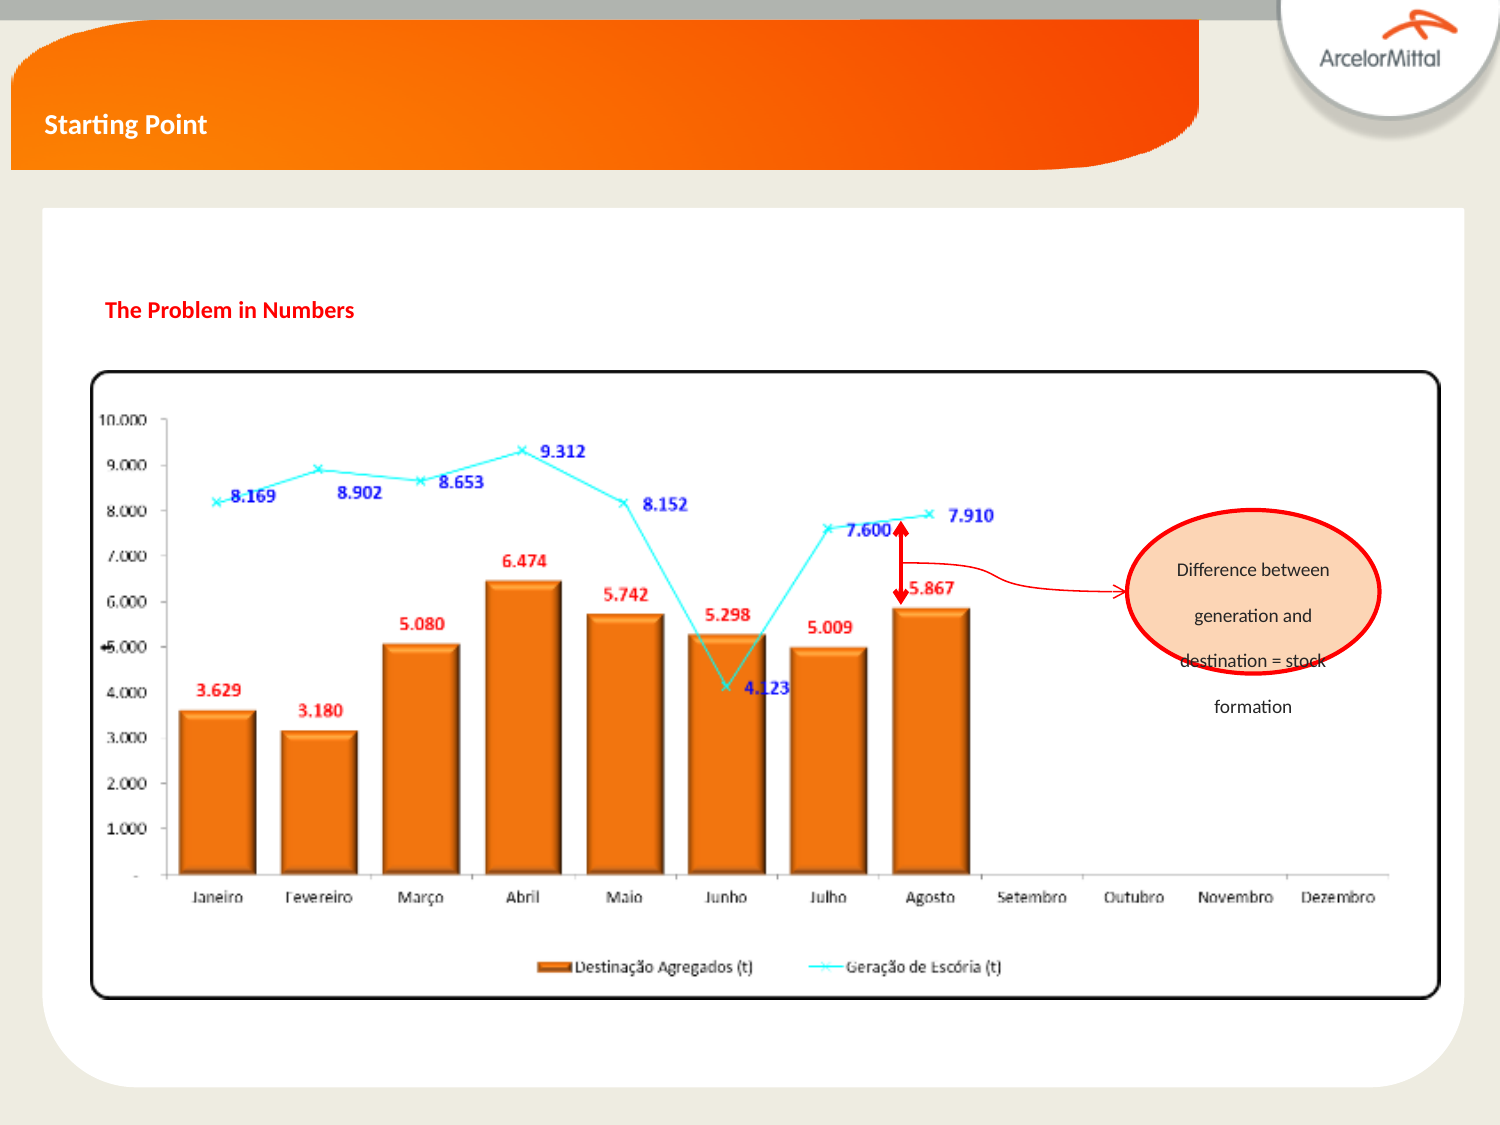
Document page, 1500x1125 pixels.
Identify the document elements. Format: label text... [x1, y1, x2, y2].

text_box [42, 207, 1465, 1088]
text_box The Problem in Numbers [90, 258, 1500, 354]
picture [89, 370, 1441, 1000]
text_box [64, 254, 1388, 350]
picture [0, 0, 1500, 173]
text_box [900, 562, 1128, 592]
